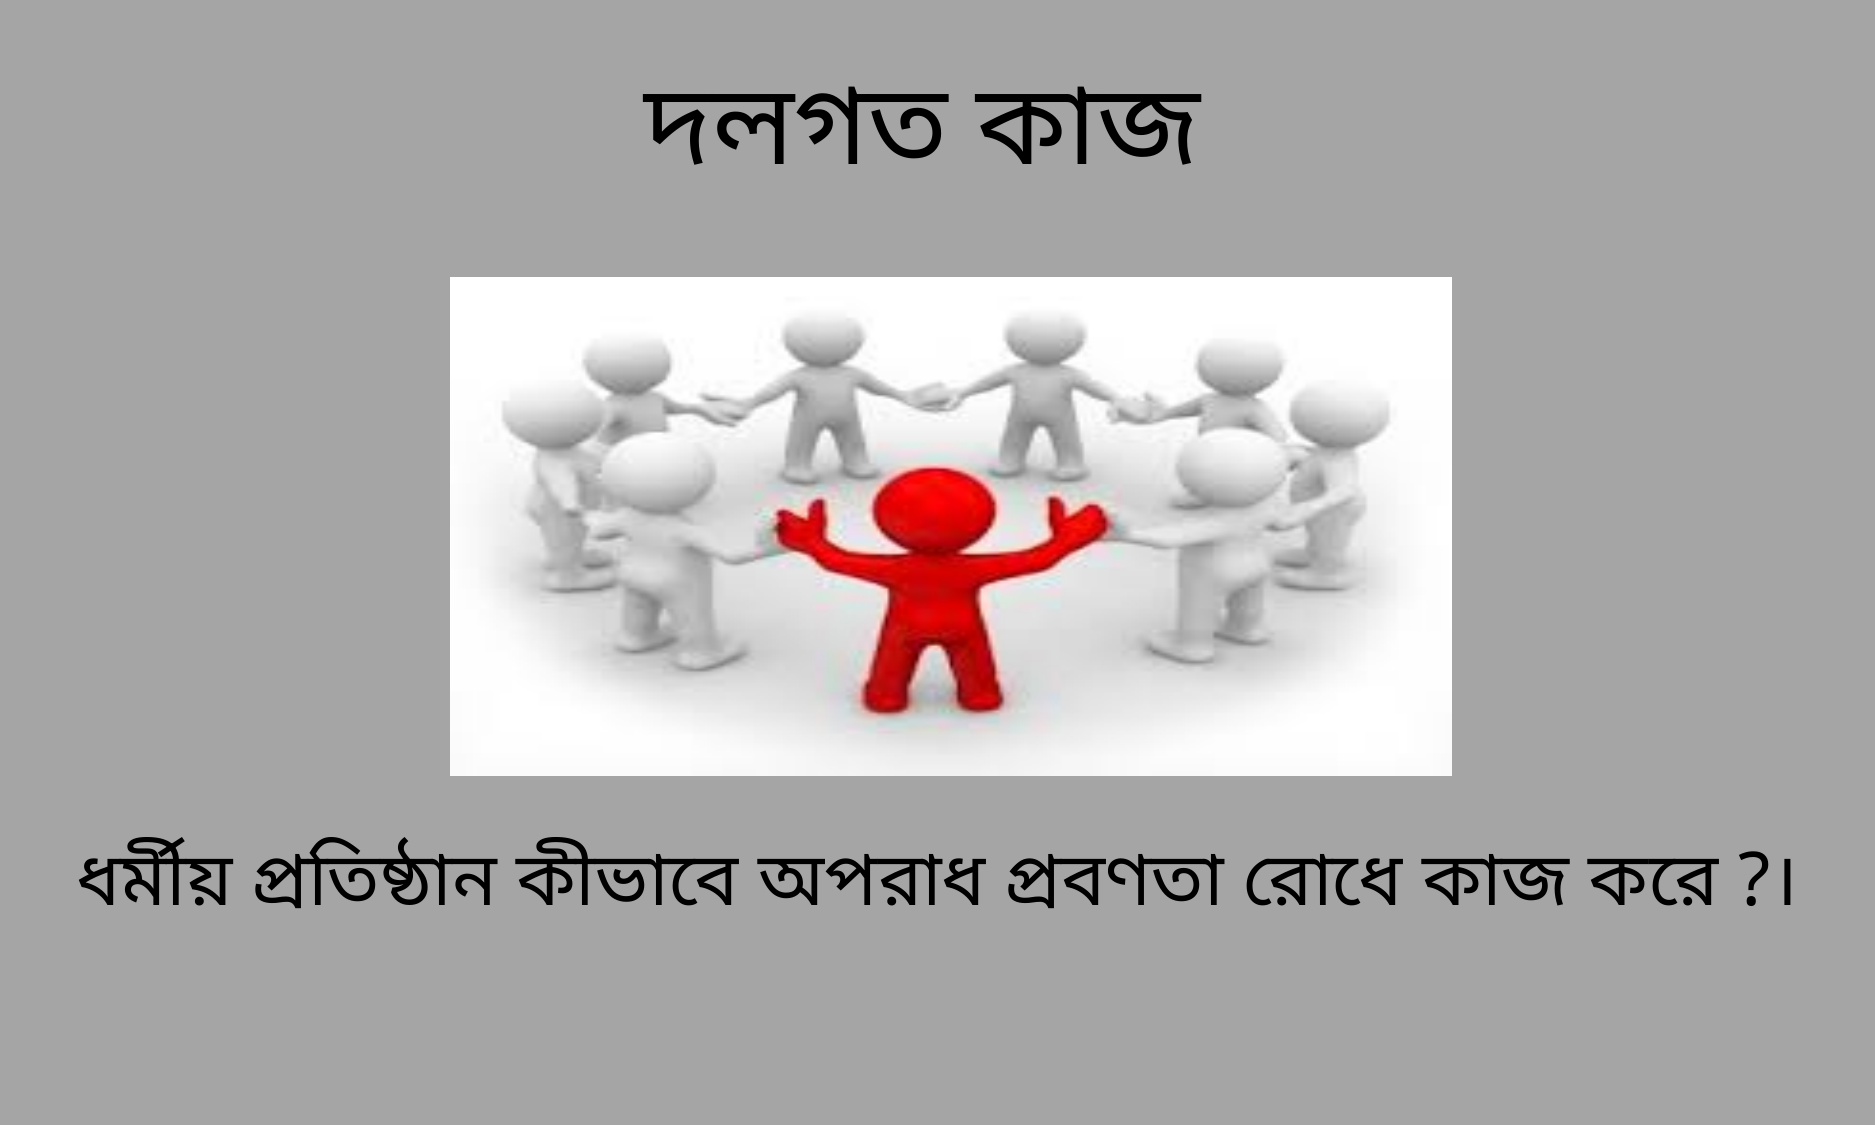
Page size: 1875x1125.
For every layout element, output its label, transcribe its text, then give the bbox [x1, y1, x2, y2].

title দলগত কাজ [128, 59, 1747, 278]
picture [449, 277, 1452, 776]
list ধর্মীয় প্রতিষ্ঠান কীভাবে অপরাধ প্রবণতা রোধে কাজ করে ?। [55, 834, 1819, 1011]
